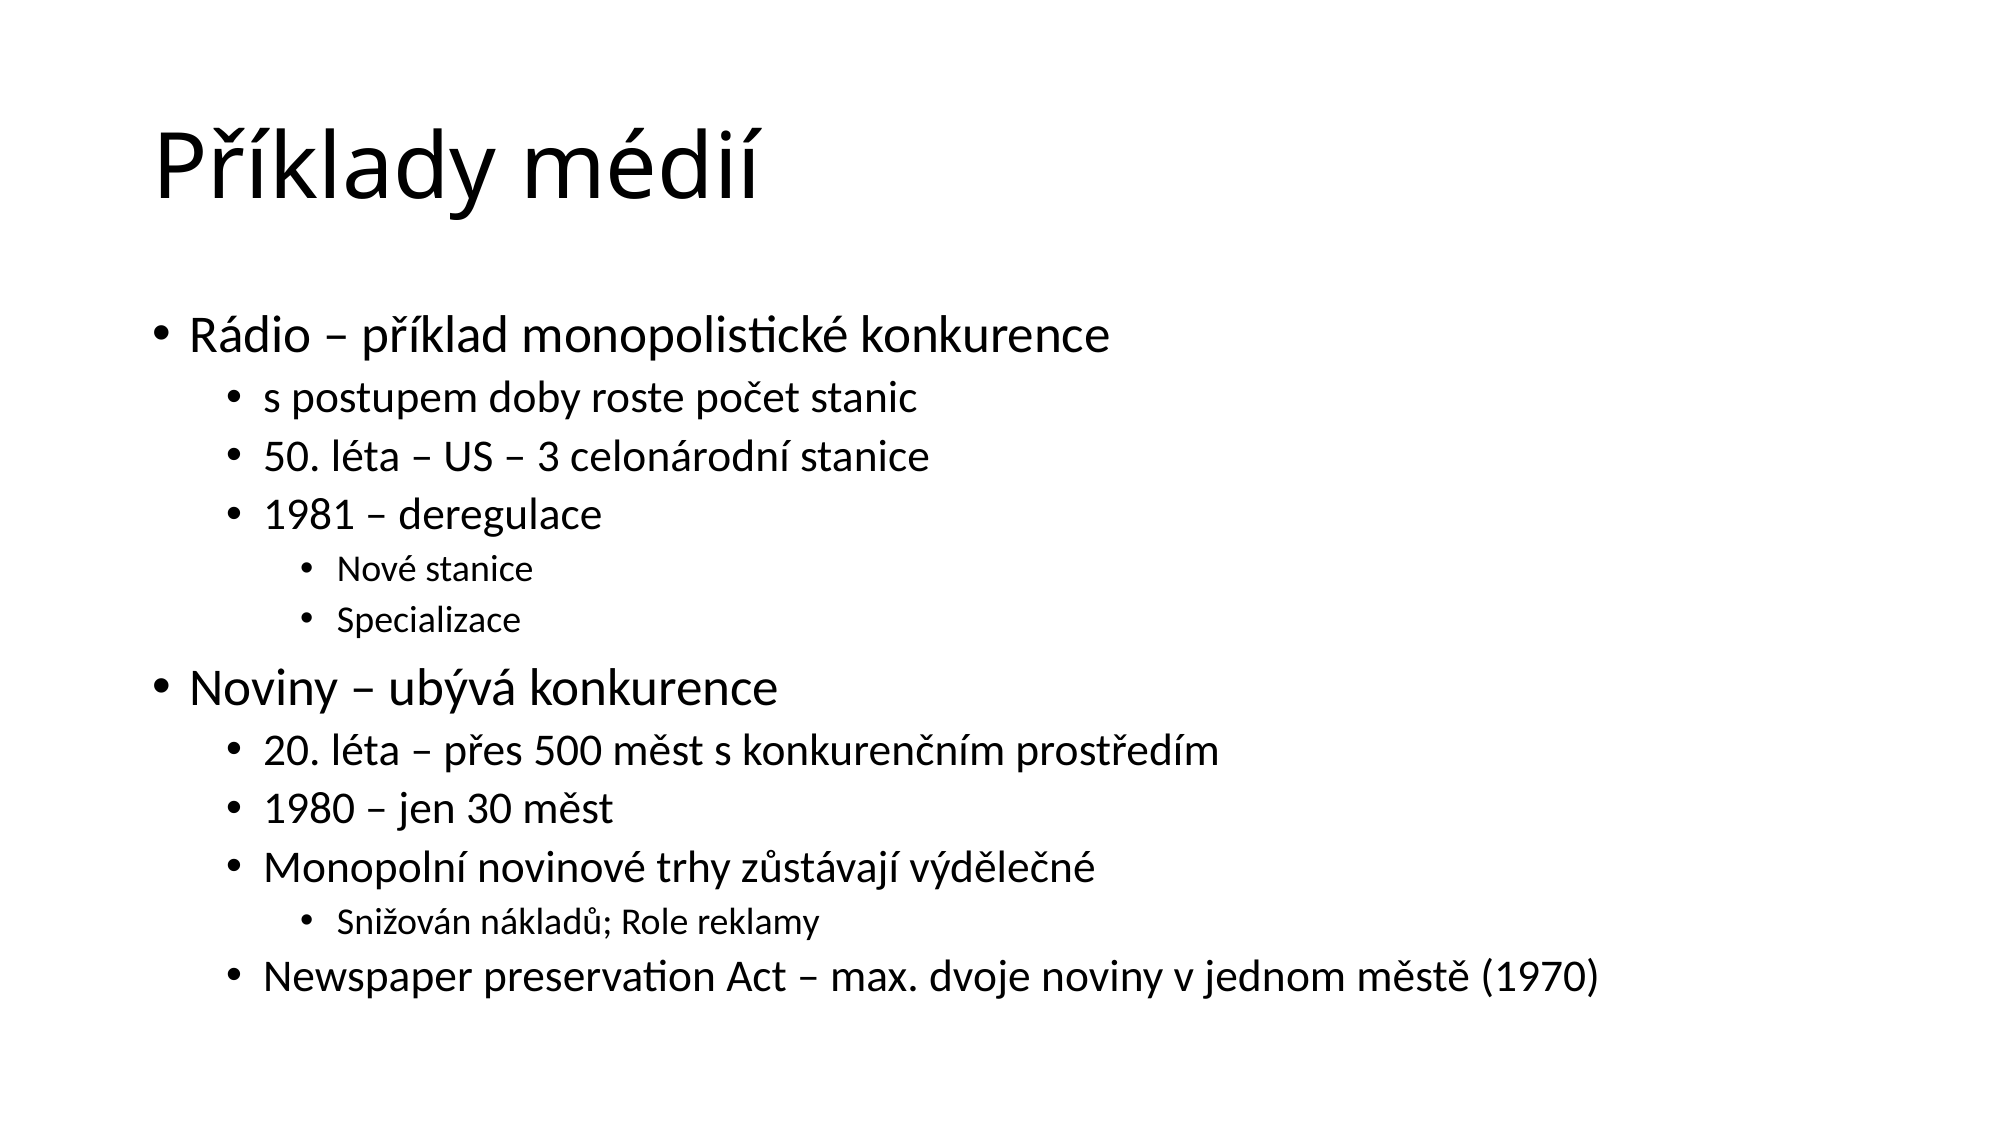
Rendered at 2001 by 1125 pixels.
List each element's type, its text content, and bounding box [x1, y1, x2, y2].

list Rádio – příklad monopolistické konkurence s postupem doby roste počet stanic 50. léta – US – 3 celonárodní stanice 1981 – deregulace Nové stanice Specializace Noviny – ubývá konkurence 20. léta – přes 500 měst s konkurenčním prostředím 1980 – jen 30 měst Monopolní novinové trhy zůstávají výdělečné Snižován nákladů; Role reklamy Newspaper preservation Act – max. dvoje noviny v jednom městě (1970) [137, 299, 1863, 1014]
title Příklady médií [137, 59, 1863, 278]
